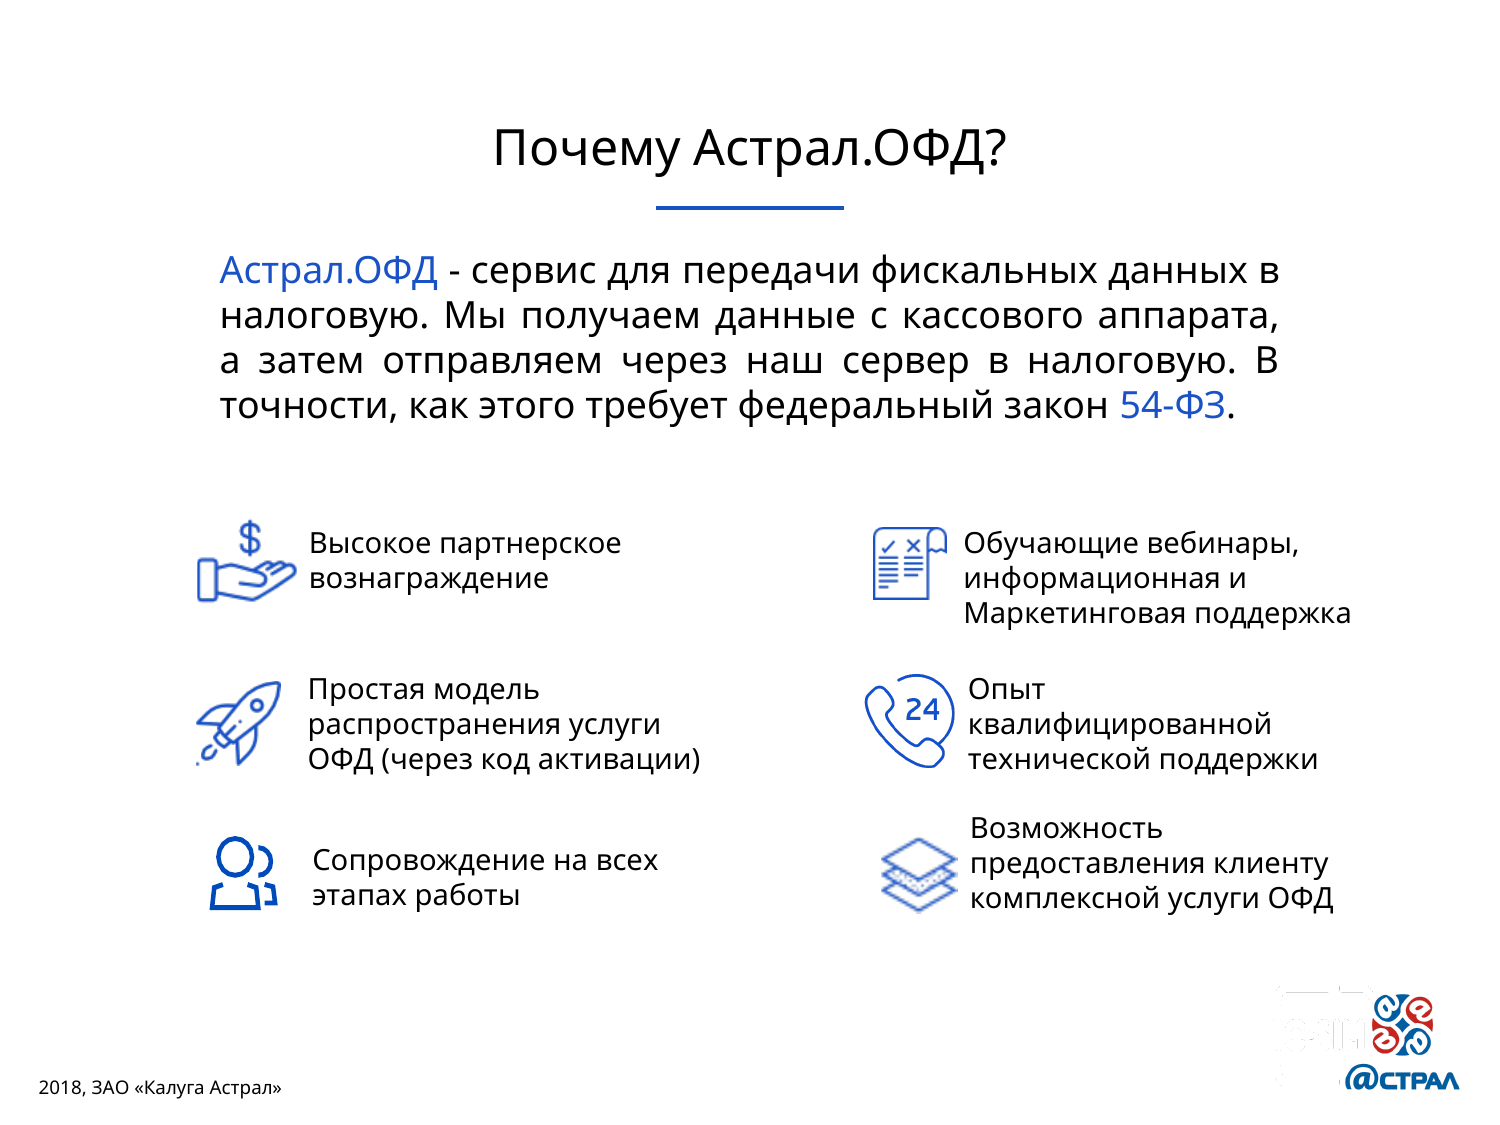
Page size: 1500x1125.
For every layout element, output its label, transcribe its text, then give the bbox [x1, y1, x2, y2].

text_box Опыт квалифицированной технической поддержки [953, 662, 1371, 783]
text_box Сопровождение на всех этапах работы [297, 834, 681, 919]
picture [873, 527, 947, 600]
text_box [216, 836, 255, 878]
text_box [264, 882, 278, 906]
text_box Высокое партнерское вознаграждение [297, 517, 667, 602]
text_box Возможность предоставления клиенту комплексной услуги ОФД [955, 802, 1406, 922]
text_box Обучающие вебинары, информационная и Маркетинговая поддержка [948, 517, 1500, 637]
picture [197, 514, 297, 611]
text_box [209, 882, 261, 911]
picture [1328, 977, 1476, 1106]
picture [864, 674, 955, 768]
text_box [258, 845, 274, 878]
text_box 2018, ЗАО «Калуга Астрал» [23, 1068, 297, 1106]
text_box Астрал.ОФД - сервис для передачи фискальных данных в налоговую. Мы получаем данные с кассового аппарата, а затем отправляем через наш сервер в налоговую. В точности, как этого требует федеральный закон 54-ФЗ. [204, 238, 1296, 434]
text_box Простая модель распространения услуги ОФД (через код активации) [292, 663, 744, 783]
title Почему Астрал.ОФД? [107, 90, 1393, 209]
picture [196, 681, 281, 766]
picture [881, 837, 958, 914]
